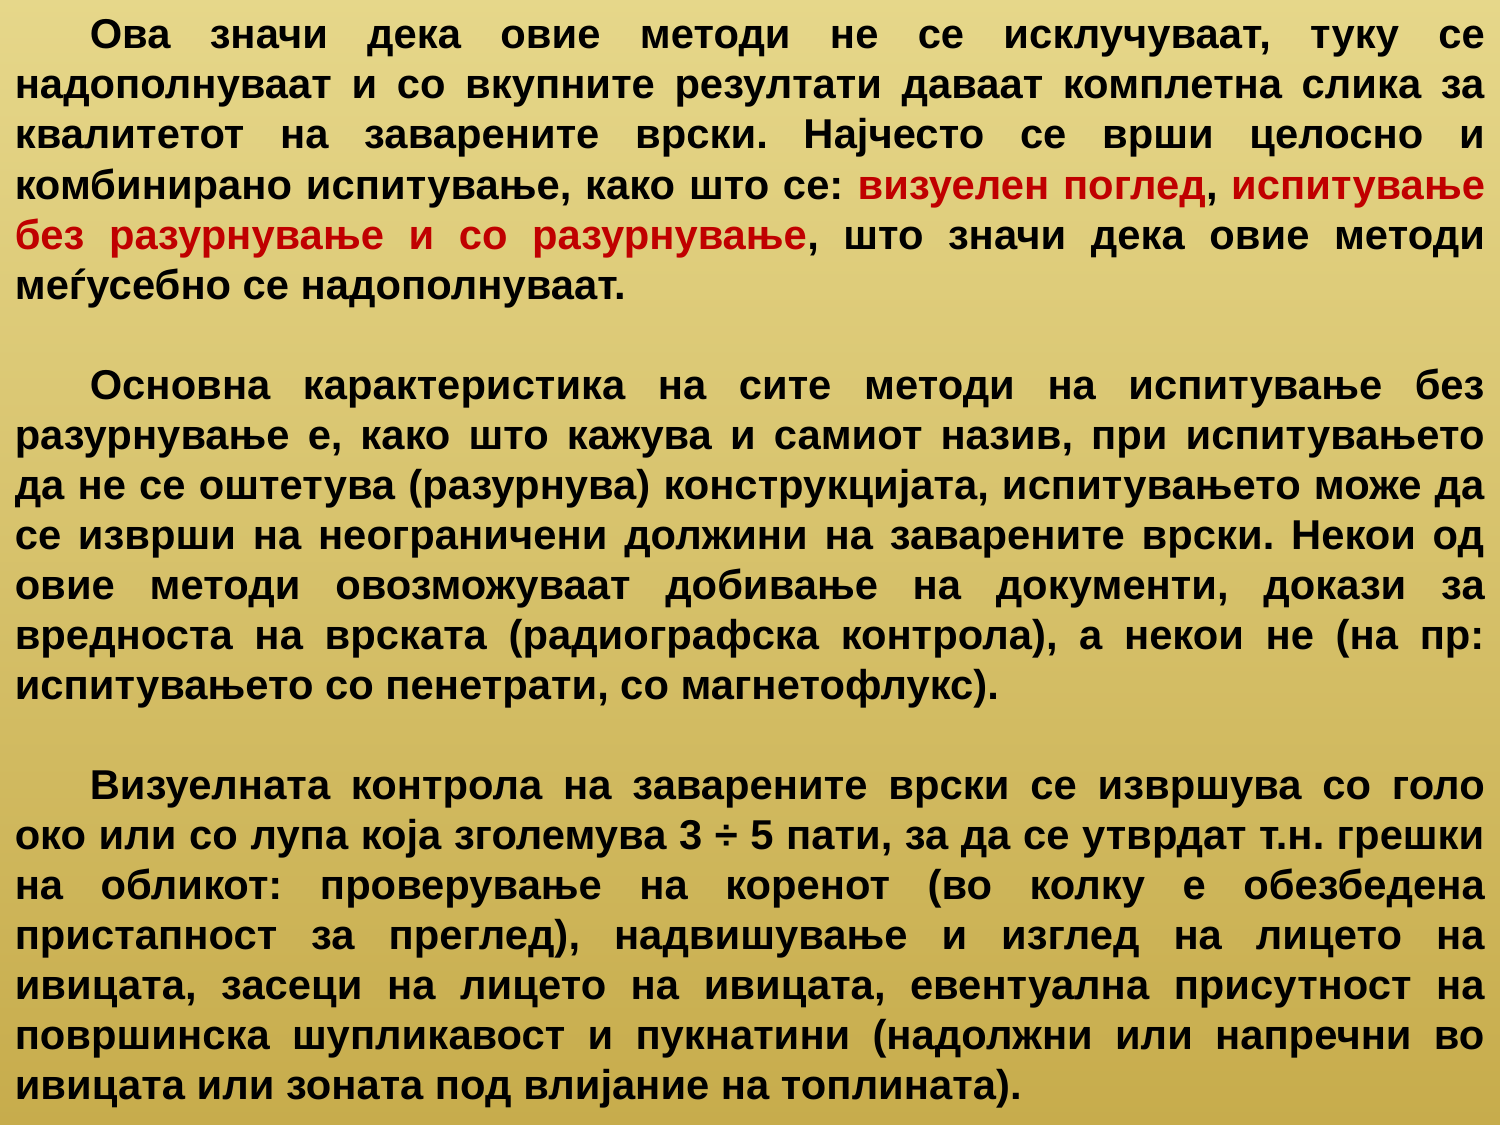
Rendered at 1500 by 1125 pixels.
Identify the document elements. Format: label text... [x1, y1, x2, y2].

text_box Ова значи дека овие методи не се исклучуваат, туку се надополнуваат и со вкупните резултати даваат комплетна слика за квалитетот на заварените врски. Најчесто се врши целосно и комбинирано испитување, како што се: визуелен поглед, испитување без разурнување и со разурнување, што значи дека овие методи меѓусебно се надополнуваат. Основна карактеристика на сите методи на испитување без разурнување е, како што кажува и самиот назив, при испитувањето да не се оштетува (разурнува) конструкцијата, испитувањето може да се изврши на неограничени должини на заварените врски. Некои од овие методи овозможуваат добивање на документи, докази за вредноста на врската (радиографска контрола), а некои не (на пр: испитувањето со пенетрати, со магнетофлукс). Визуелната контрола на заварените врски се извршува со голо око или со лупа која зголемува 3 ÷ 5 пати, за да се утврдат т.н. грешки на обликот: проверување на коренот (во колку е обезбедена пристапност за преглед), надвишување и изглед на лицето на ивицата, засеци на лицето на ивицата, евентуална присутност на површинска шупликавост и пукнатини (надолжни или напречни во ивицата или зоната под влијание на топлината). [0, 0, 1500, 1116]
